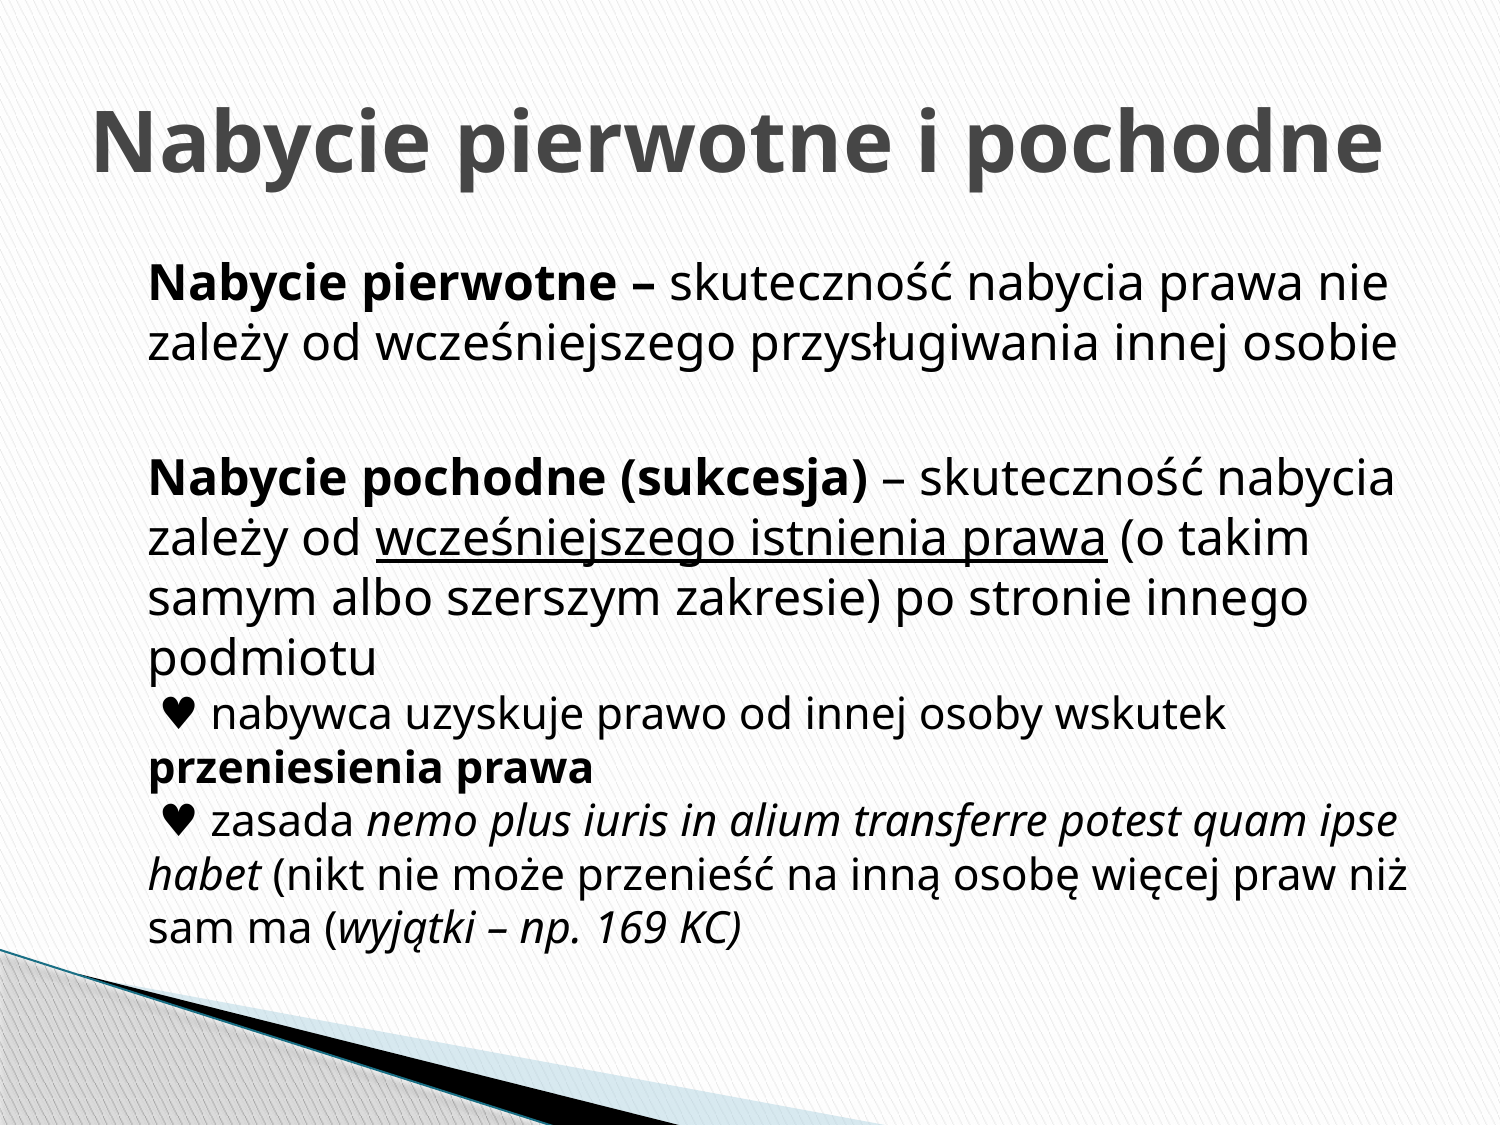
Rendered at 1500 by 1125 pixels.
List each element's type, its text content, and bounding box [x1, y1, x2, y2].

title Nabycie pierwotne i pochodne [75, 45, 1425, 233]
list Nabycie pierwotne – skuteczność nabycia prawa nie zależy od wcześniejszego przysługiwania innej osobie Nabycie pochodne (sukcesja) – skuteczność nabycia zależy od wcześniejszego istnienia prawa (o takim samym albo szerszym zakresie) po stronie innego podmiotu ♥ nabywca uzyskuje prawo od innej osoby wskutek przeniesienia prawa ♥ zasada nemo plus iuris in alium transferre potest quam ipse habet (nikt nie może przenieść na inną osobę więcej praw niż sam ma (wyjątki – np. 169 KC) [75, 243, 1425, 1067]
